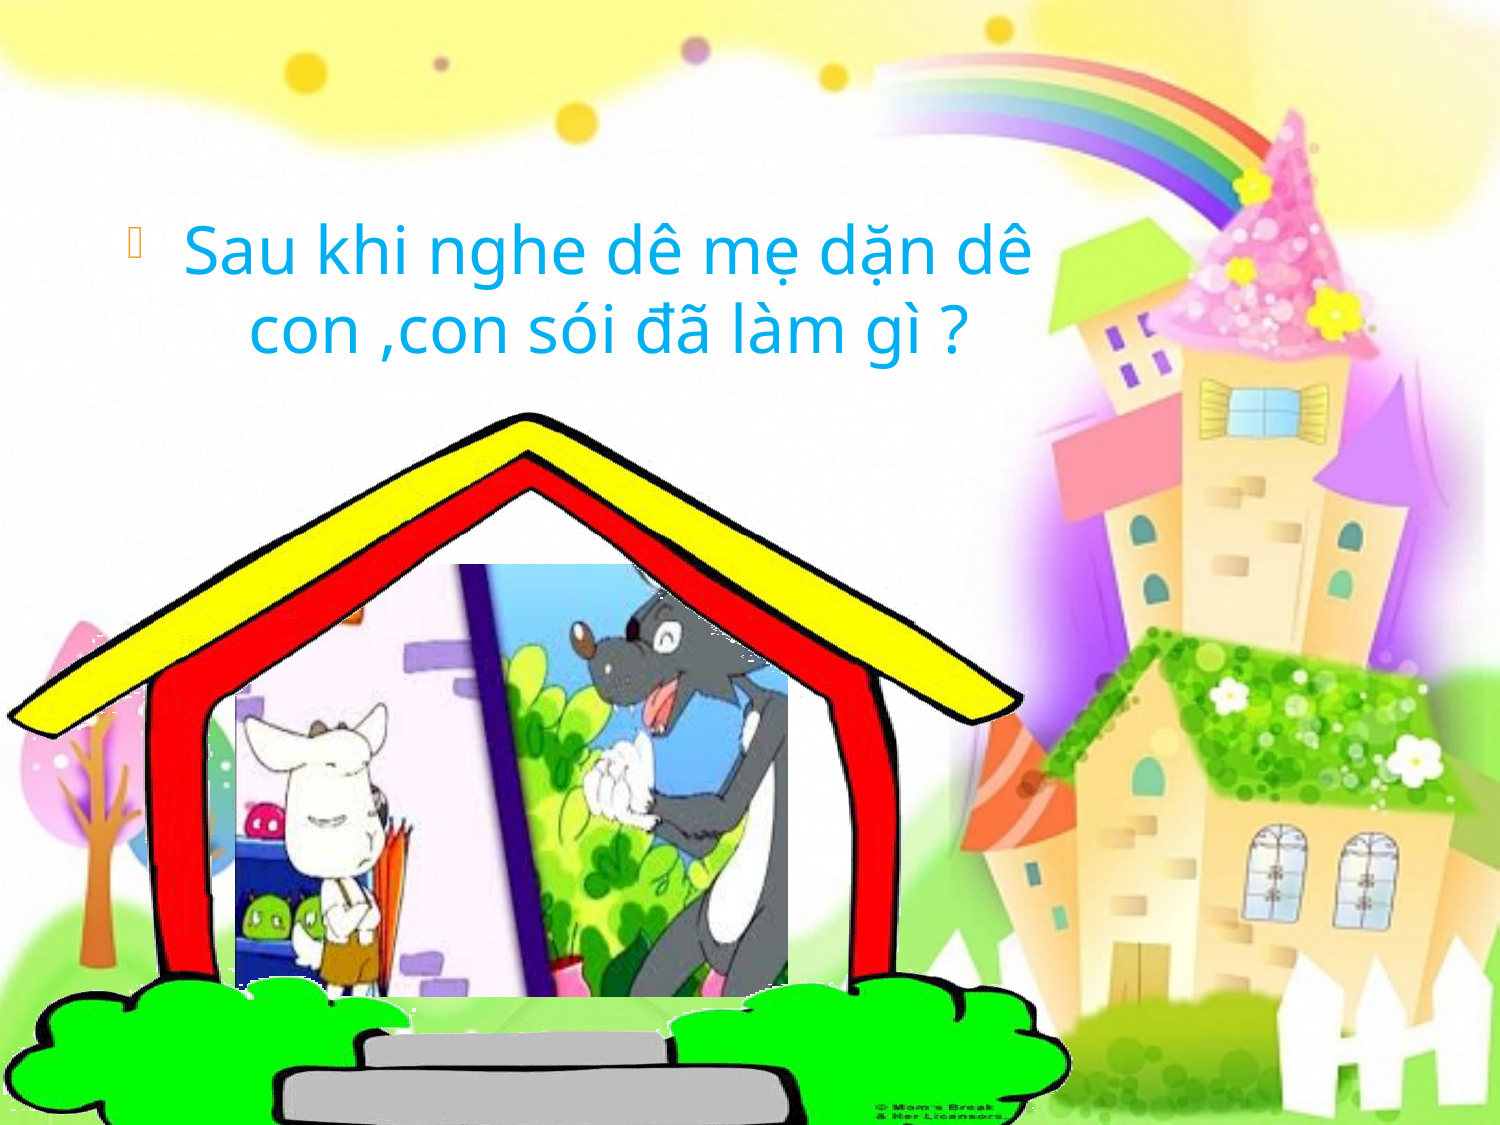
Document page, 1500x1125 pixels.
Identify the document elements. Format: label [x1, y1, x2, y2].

picture [0, 0, 1500, 1125]
text_box [0, 412, 1074, 1125]
